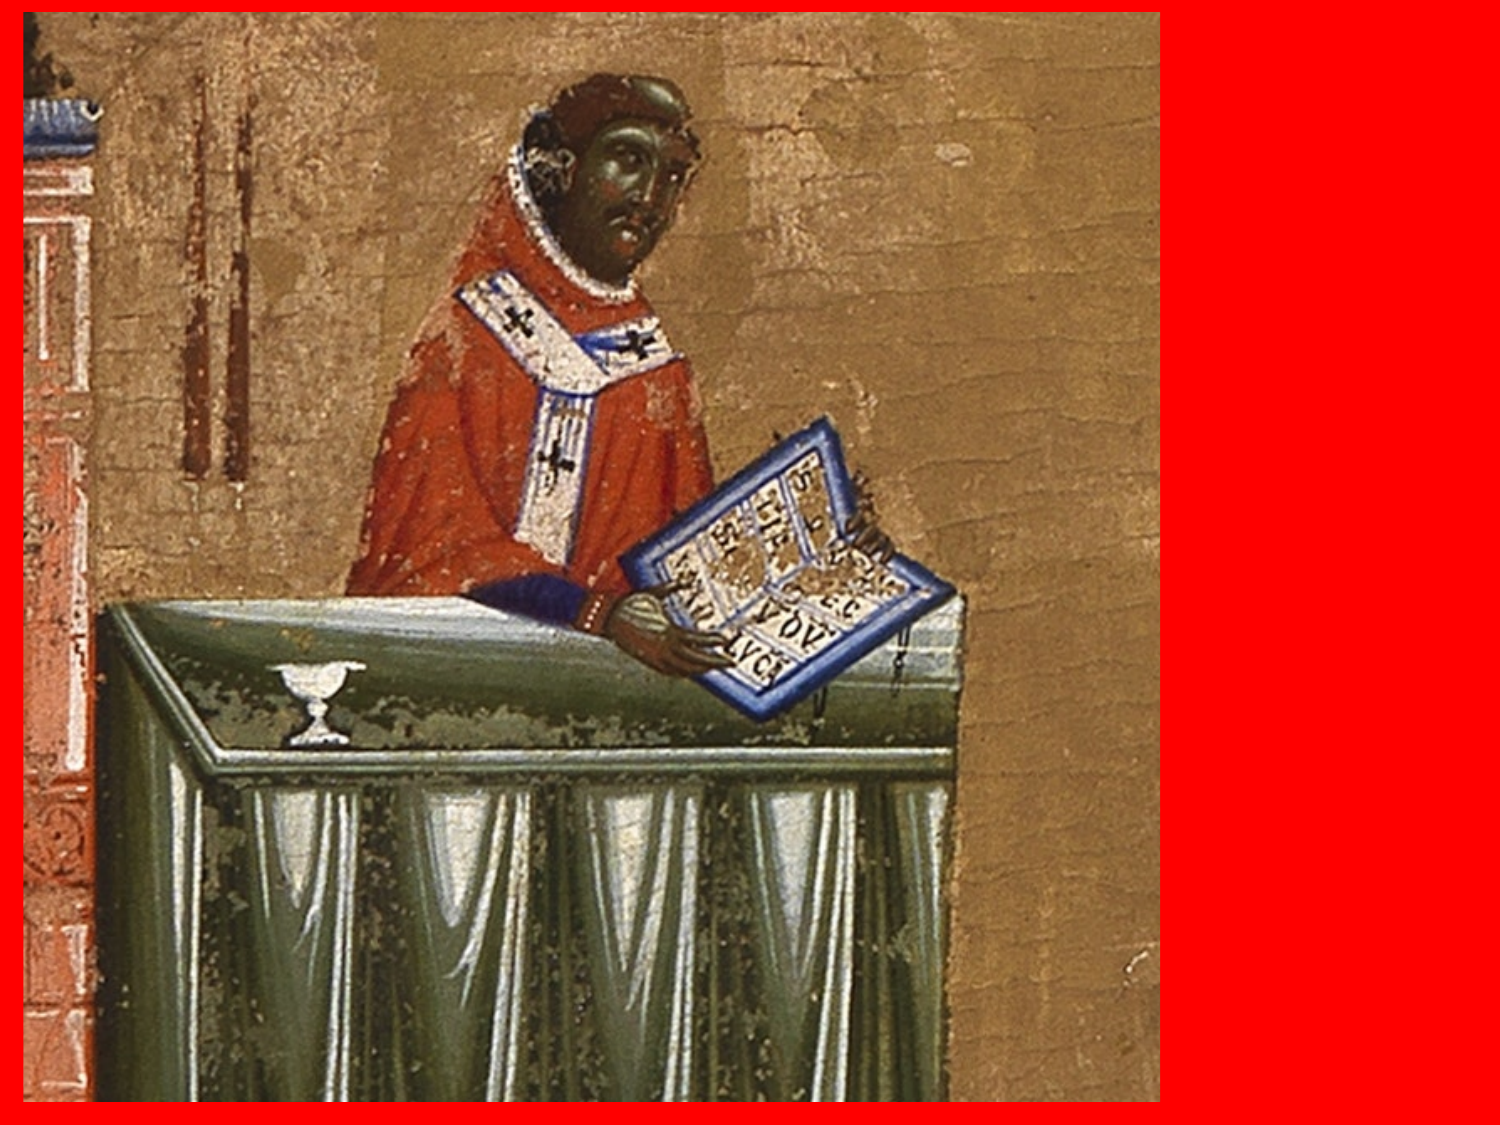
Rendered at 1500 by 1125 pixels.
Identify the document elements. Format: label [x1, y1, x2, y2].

picture [23, 11, 1161, 1102]
